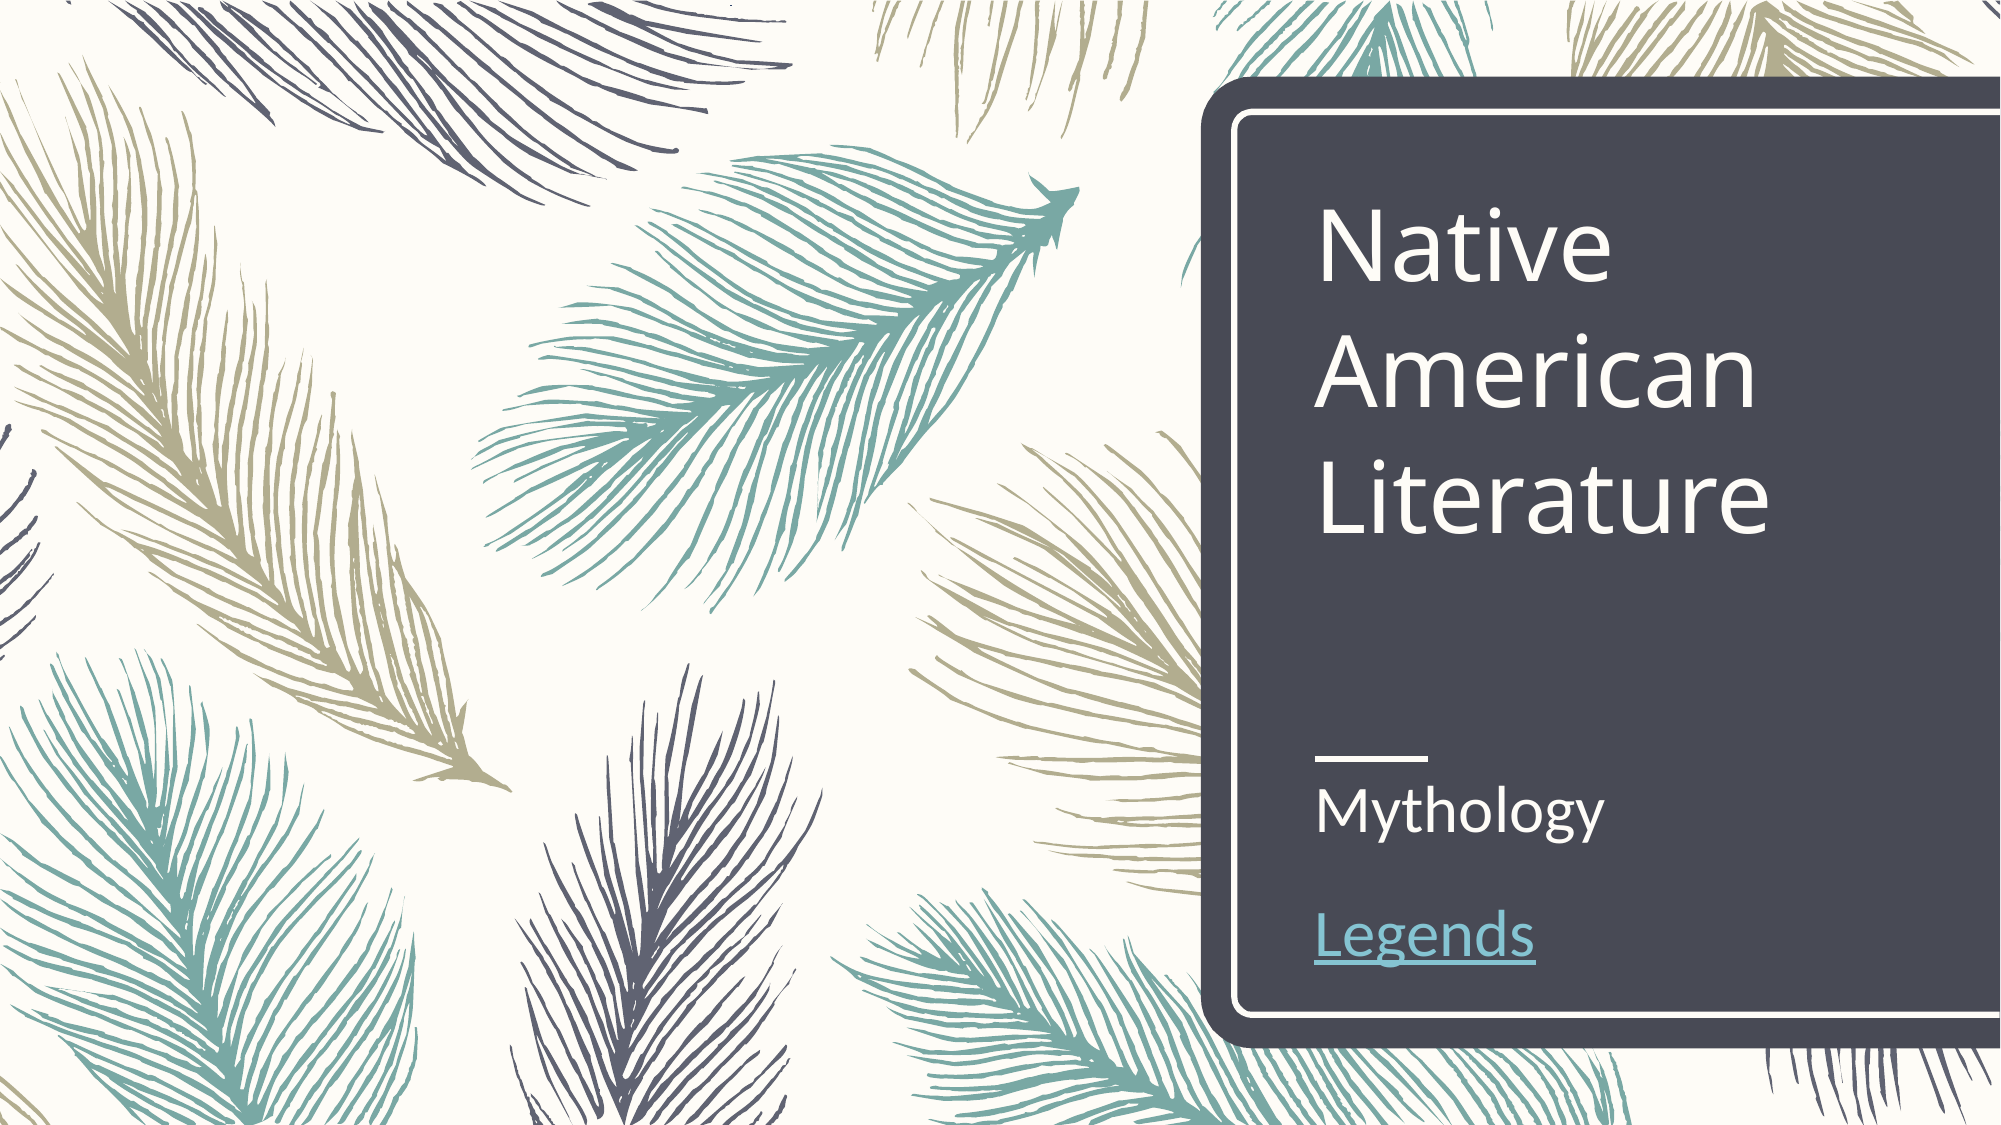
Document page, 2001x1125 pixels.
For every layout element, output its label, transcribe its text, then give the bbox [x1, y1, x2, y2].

title Native American Literature [1299, 167, 1922, 718]
subtitle Mythology Legends [1299, 734, 1922, 962]
